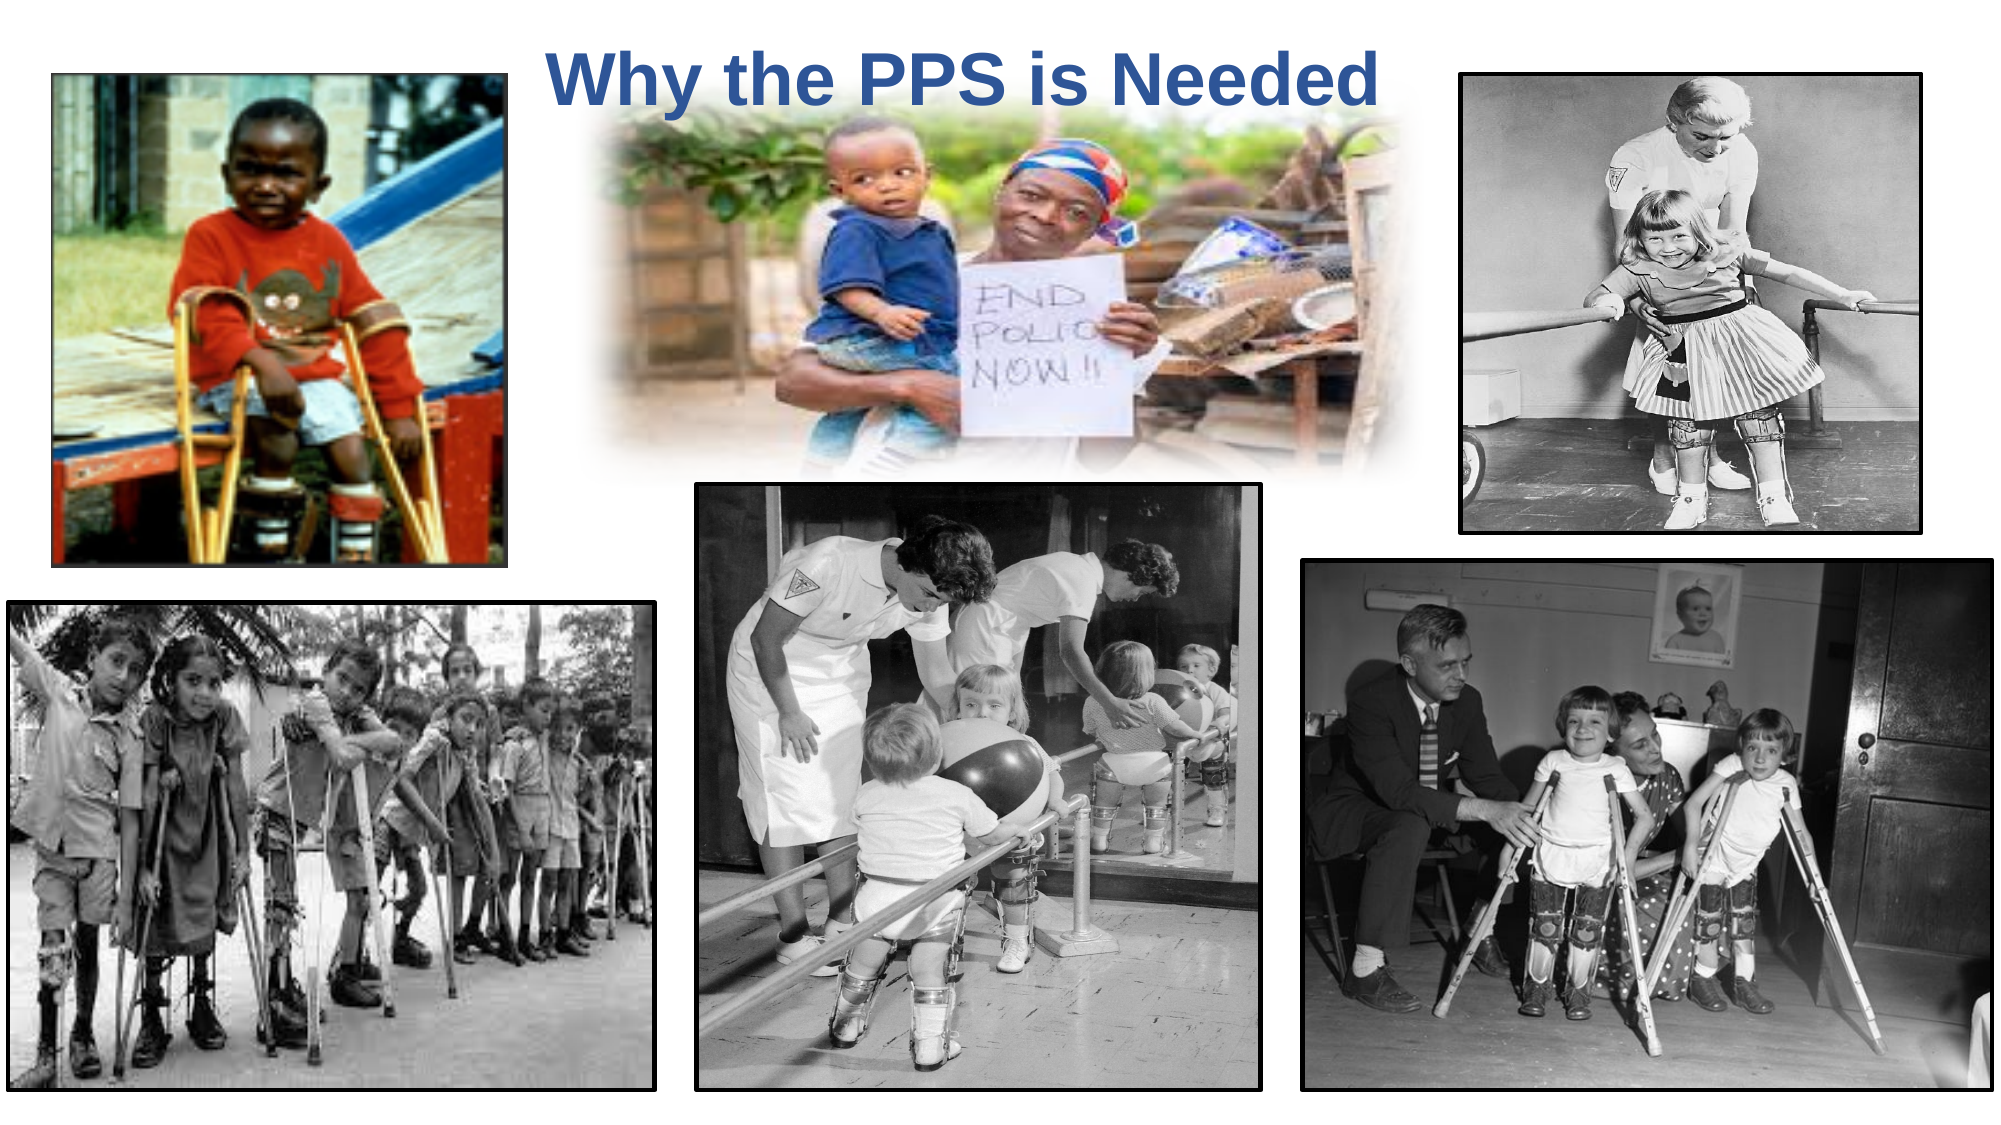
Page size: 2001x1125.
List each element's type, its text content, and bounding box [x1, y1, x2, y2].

picture [1304, 562, 1990, 1088]
text_box [362, 111, 694, 1014]
picture [51, 73, 508, 568]
picture [1462, 76, 1919, 531]
text_box Why the PPS is Needed [530, 23, 1429, 128]
text_box [1263, 111, 1638, 1014]
picture [575, 76, 1425, 1088]
picture [10, 604, 653, 1088]
